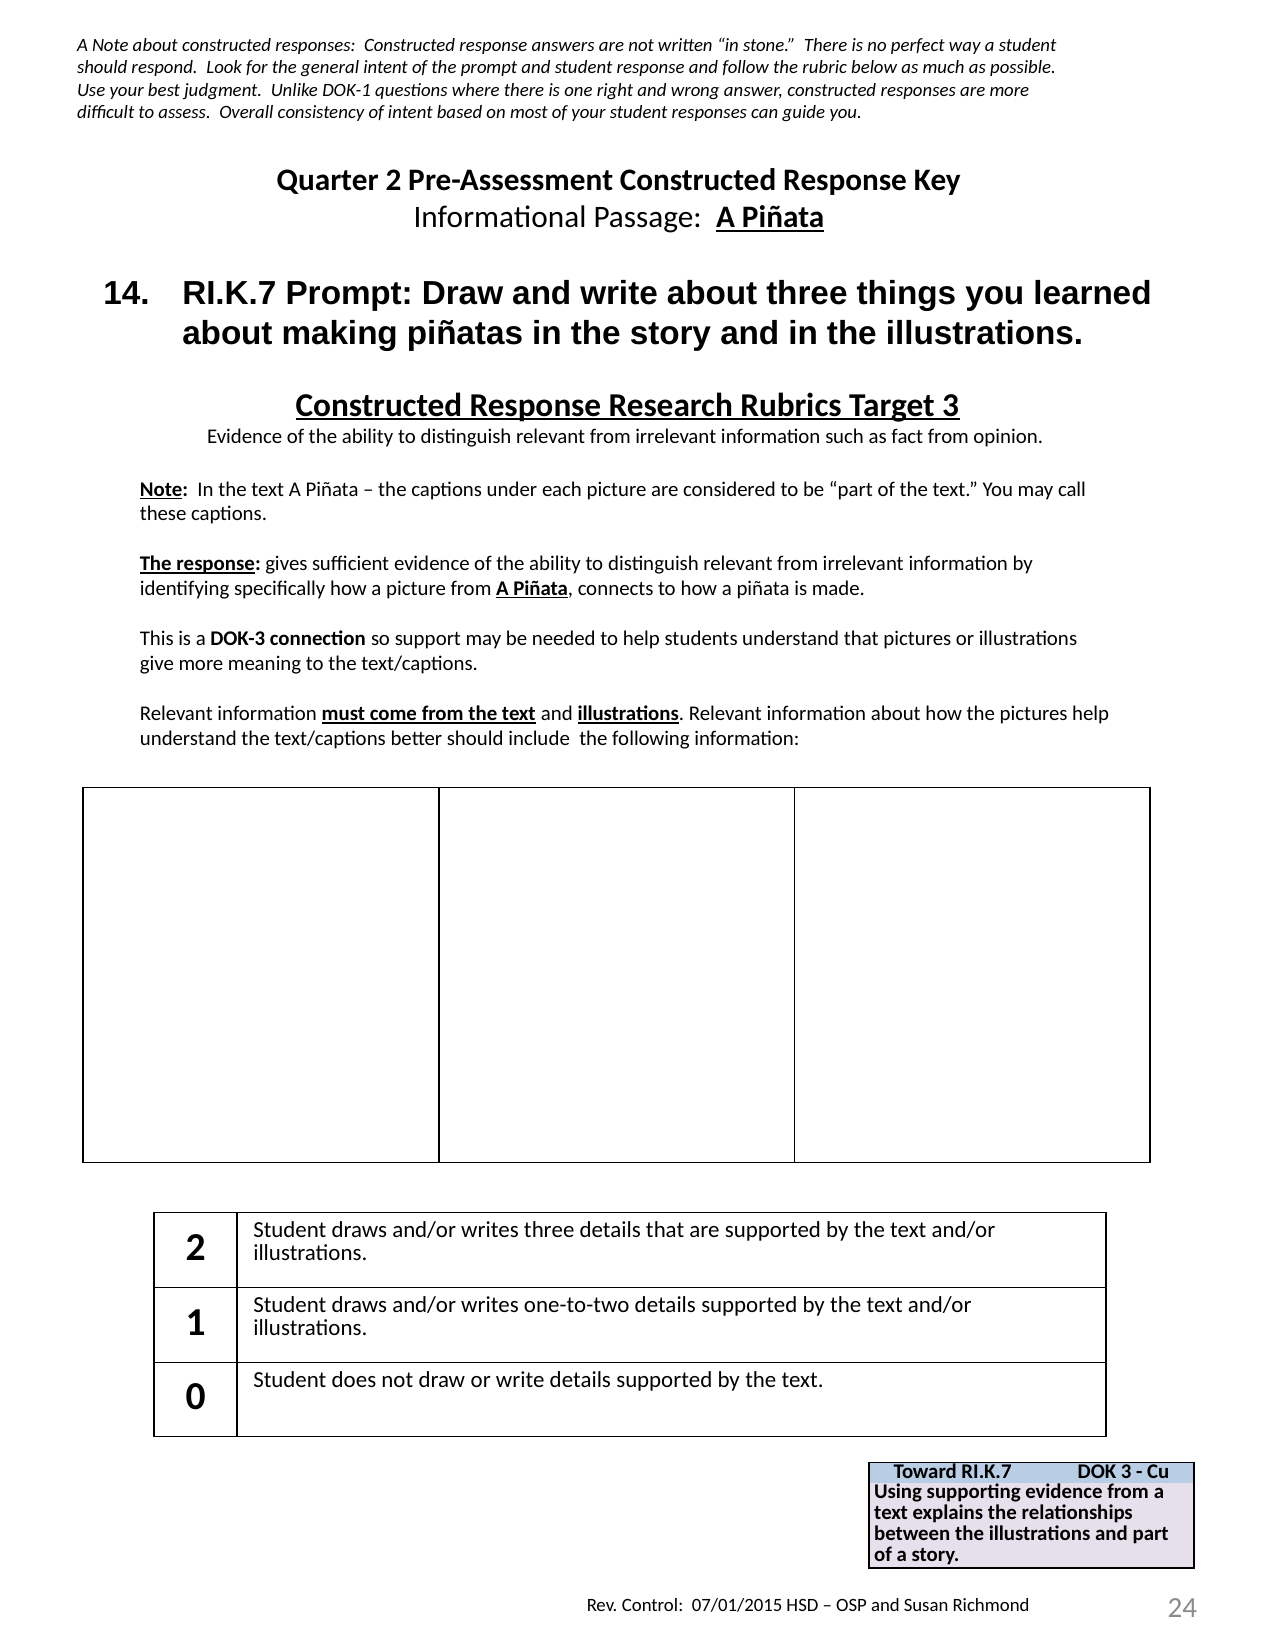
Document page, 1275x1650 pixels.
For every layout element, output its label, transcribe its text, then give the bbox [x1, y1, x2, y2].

text_box A Note about constructed responses: Constructed response answers are not written “in stone.” There is no perfect way a student should respond. Look for the general intent of the prompt and student response and follow the rubric below as much as possible. Use your best judgment. Unlike DOK-1 questions where there is one right and wrong answer, constructed responses are more difficult to assess. Overall consistency of intent based on most of your student responses can guide you. [62, 24, 1076, 130]
table_cell Student does not draw or write details supported by the text. [238, 1363, 1105, 1436]
text_box Constructed Response Research Rubrics Target 3 Evidence of the ability to distinguish relevant from irrelevant information such as fact from opinion. Note: In the text A Piñata – the captions under each picture are considered to be “part of the text.” You may call these captions. The response: gives sufficient evidence of the ability to distinguish relevant from irrelevant information by identifying specifically how a picture from A Piñata, connects to how a piñata is made. This is a DOK-3 connection so support may be needed to help students understand that pictures or illustrations give more meaning to the text/captions. Relevant information must come from the text and illustrations. Relevant information about how the pictures help understand the text/captions better should include the following information: [124, 375, 1131, 758]
table_header [84, 788, 438, 1162]
table_header 2 [155, 1213, 236, 1287]
table_header Toward RI.K.7 DOK 3 - Cu [870, 1463, 1193, 1483]
table_header [795, 788, 1149, 1162]
table_header [440, 788, 794, 1162]
table_cell Using supporting evidence from a text explains the relationships between the illustrations and part of a story. [870, 1483, 1193, 1567]
table_header Student draws and/or writes three details that are supported by the text and/or illustrations. [238, 1213, 1105, 1287]
text_box Quarter 2 Pre-Assessment Constructed Response Key Informational Passage: A Piñata [162, 151, 1076, 242]
table_cell Student draws and/or writes one-to-two details supported by the text and/or illustrations. [238, 1288, 1105, 1362]
slide_number 24 [1075, 1562, 1214, 1650]
text_box RI.K.7 Prompt: Draw and write about three things you learned about making piñatas in the story and in the illustrations. [87, 263, 1200, 359]
table_cell 0 [155, 1363, 236, 1436]
table_cell 1 [155, 1288, 236, 1362]
